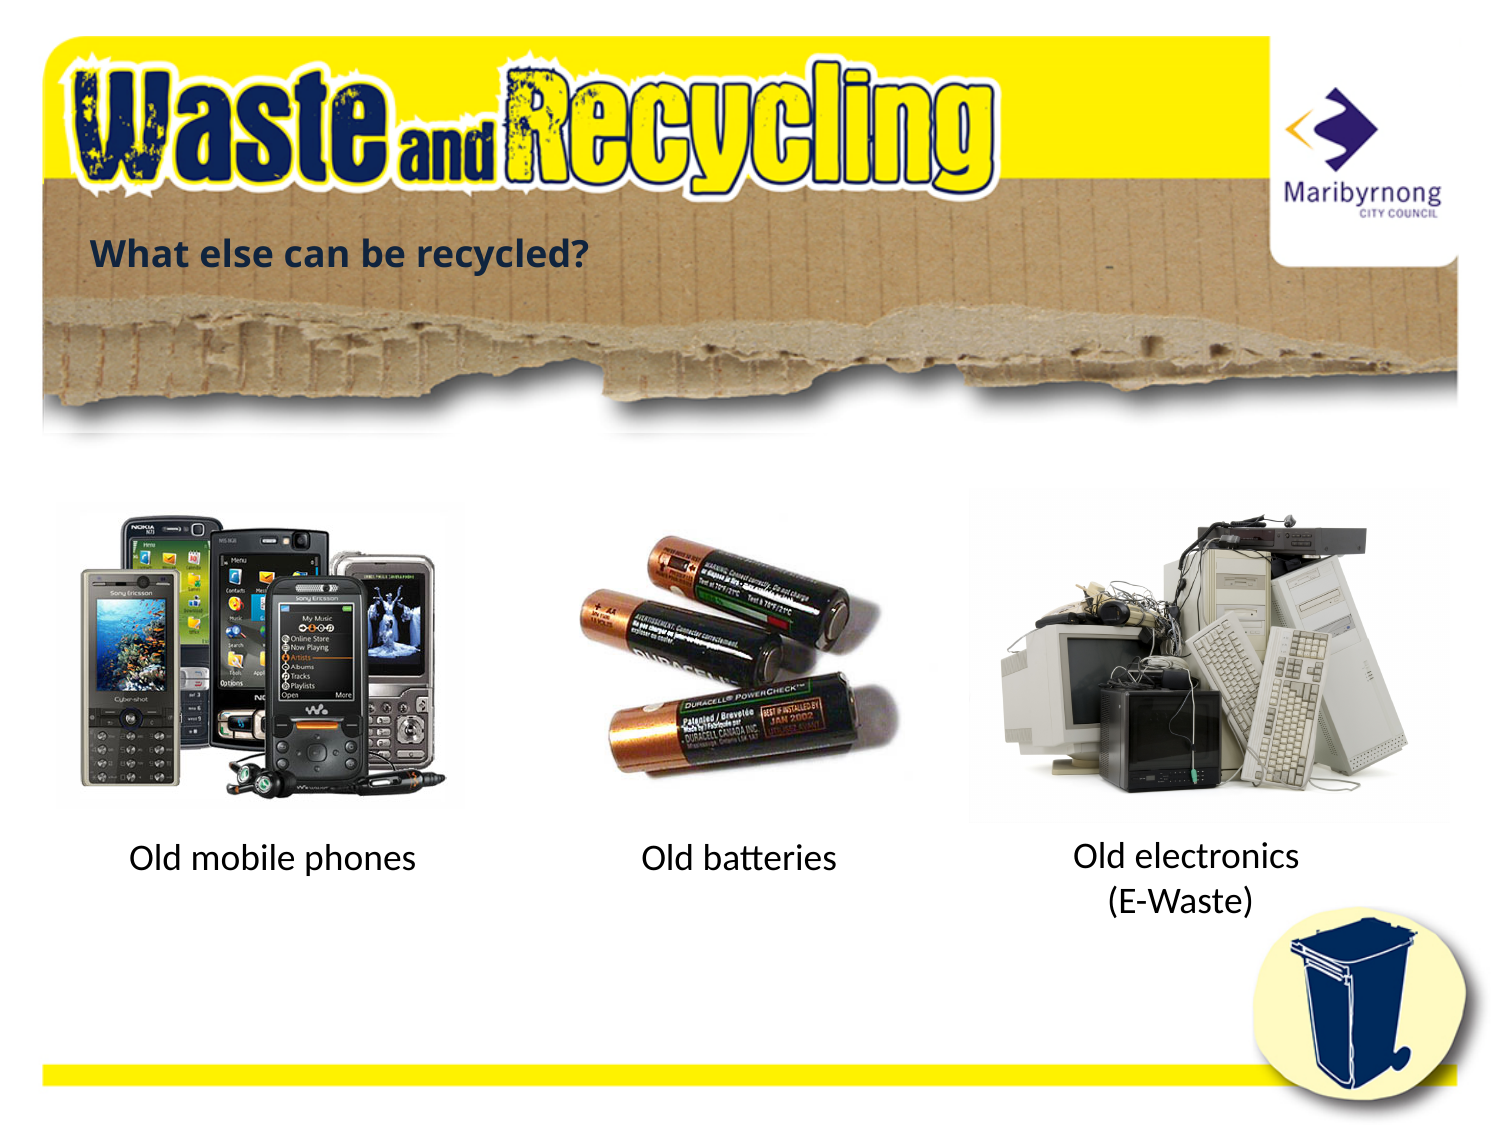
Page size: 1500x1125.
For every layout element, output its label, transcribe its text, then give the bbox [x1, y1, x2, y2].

picture [0, 0, 1500, 1125]
text_box Old batteries [626, 825, 1008, 886]
text_box Old electronics (E-Waste) [1058, 831, 1439, 929]
text_box Old mobile phones [114, 825, 496, 886]
